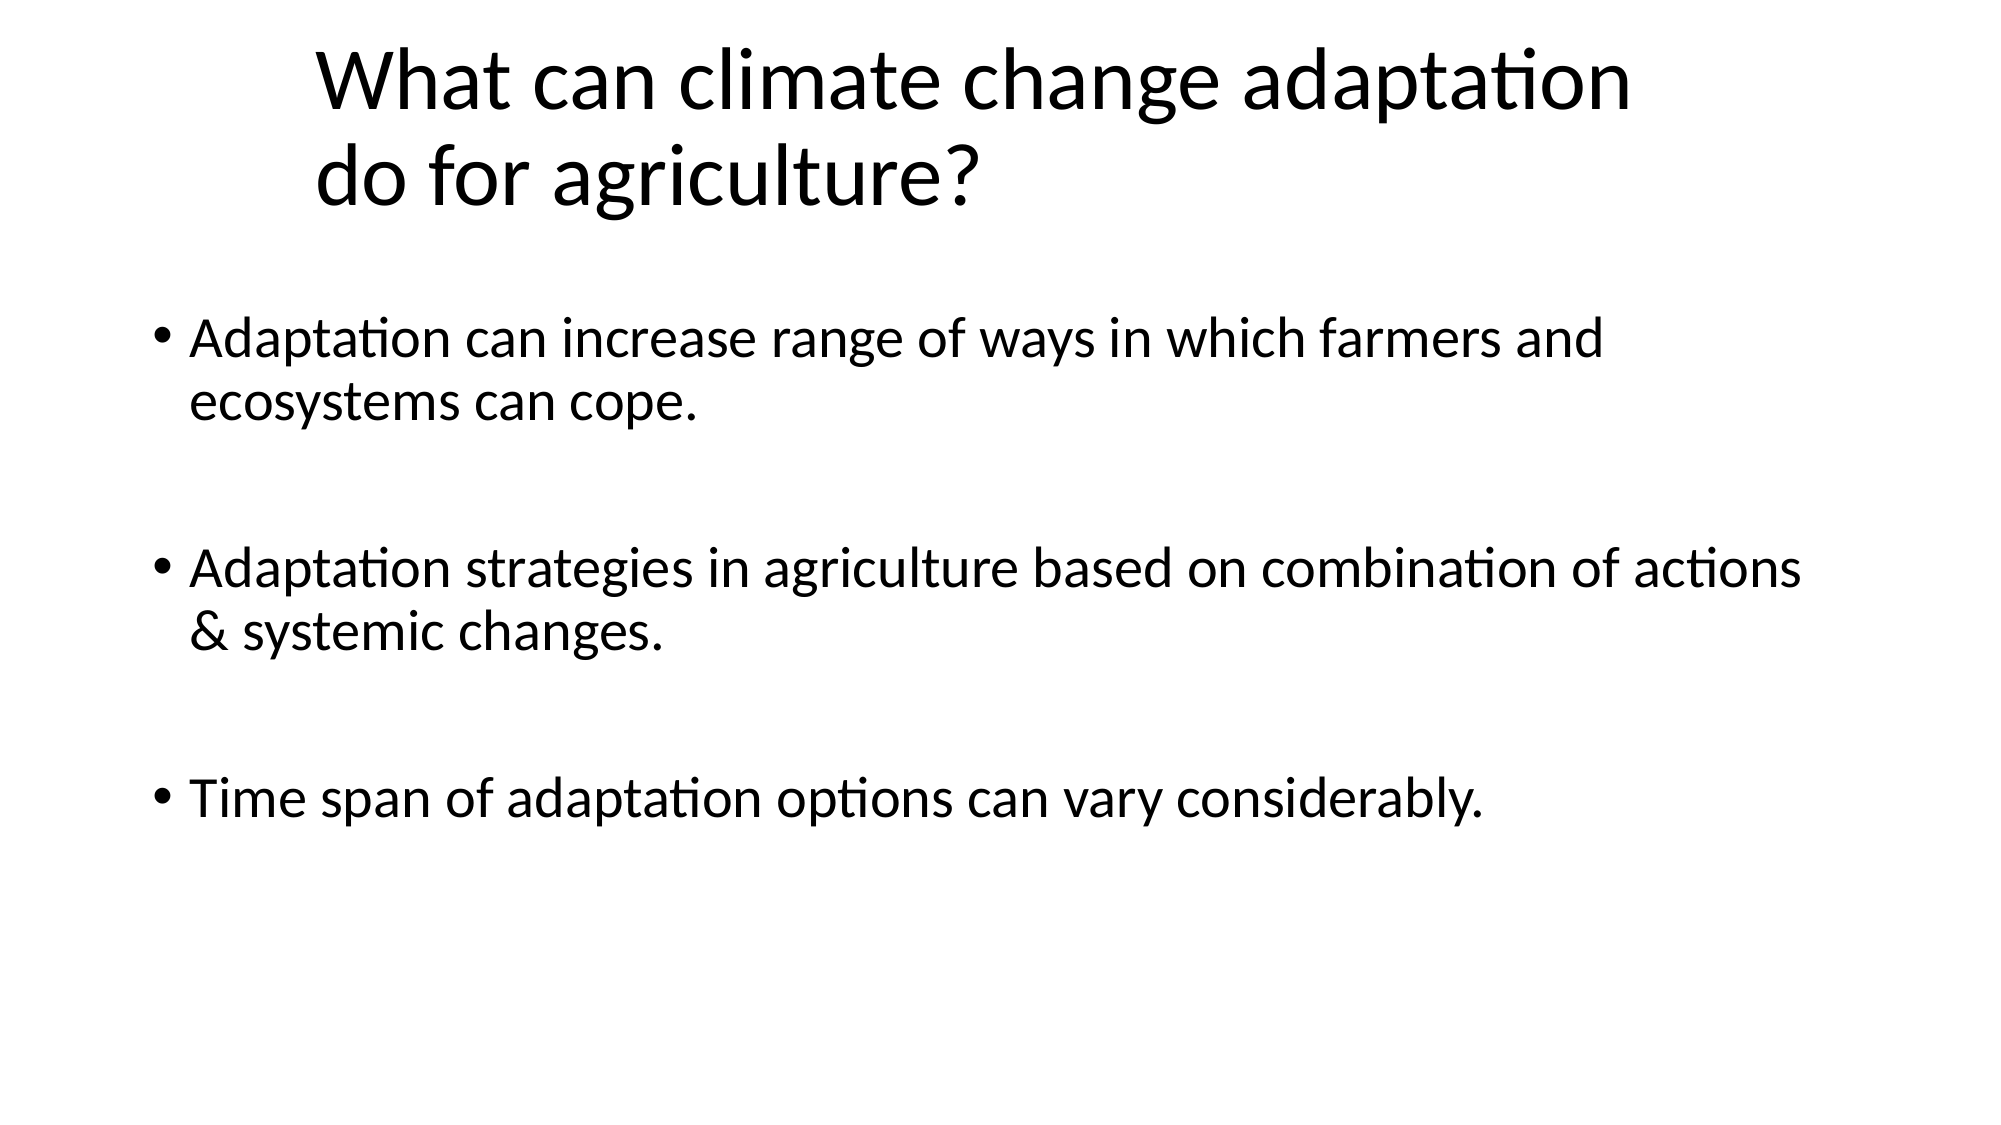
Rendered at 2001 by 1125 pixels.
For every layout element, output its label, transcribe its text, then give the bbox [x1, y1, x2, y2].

title What can climate change adaptation do for agriculture? [300, 24, 1675, 233]
list Adaptation can increase range of ways in which farmers and ecosystems can cope. Adaptation strategies in agriculture based on combination of actions & systemic changes. Time span of adaptation options can vary considerably. [137, 299, 1863, 1014]
